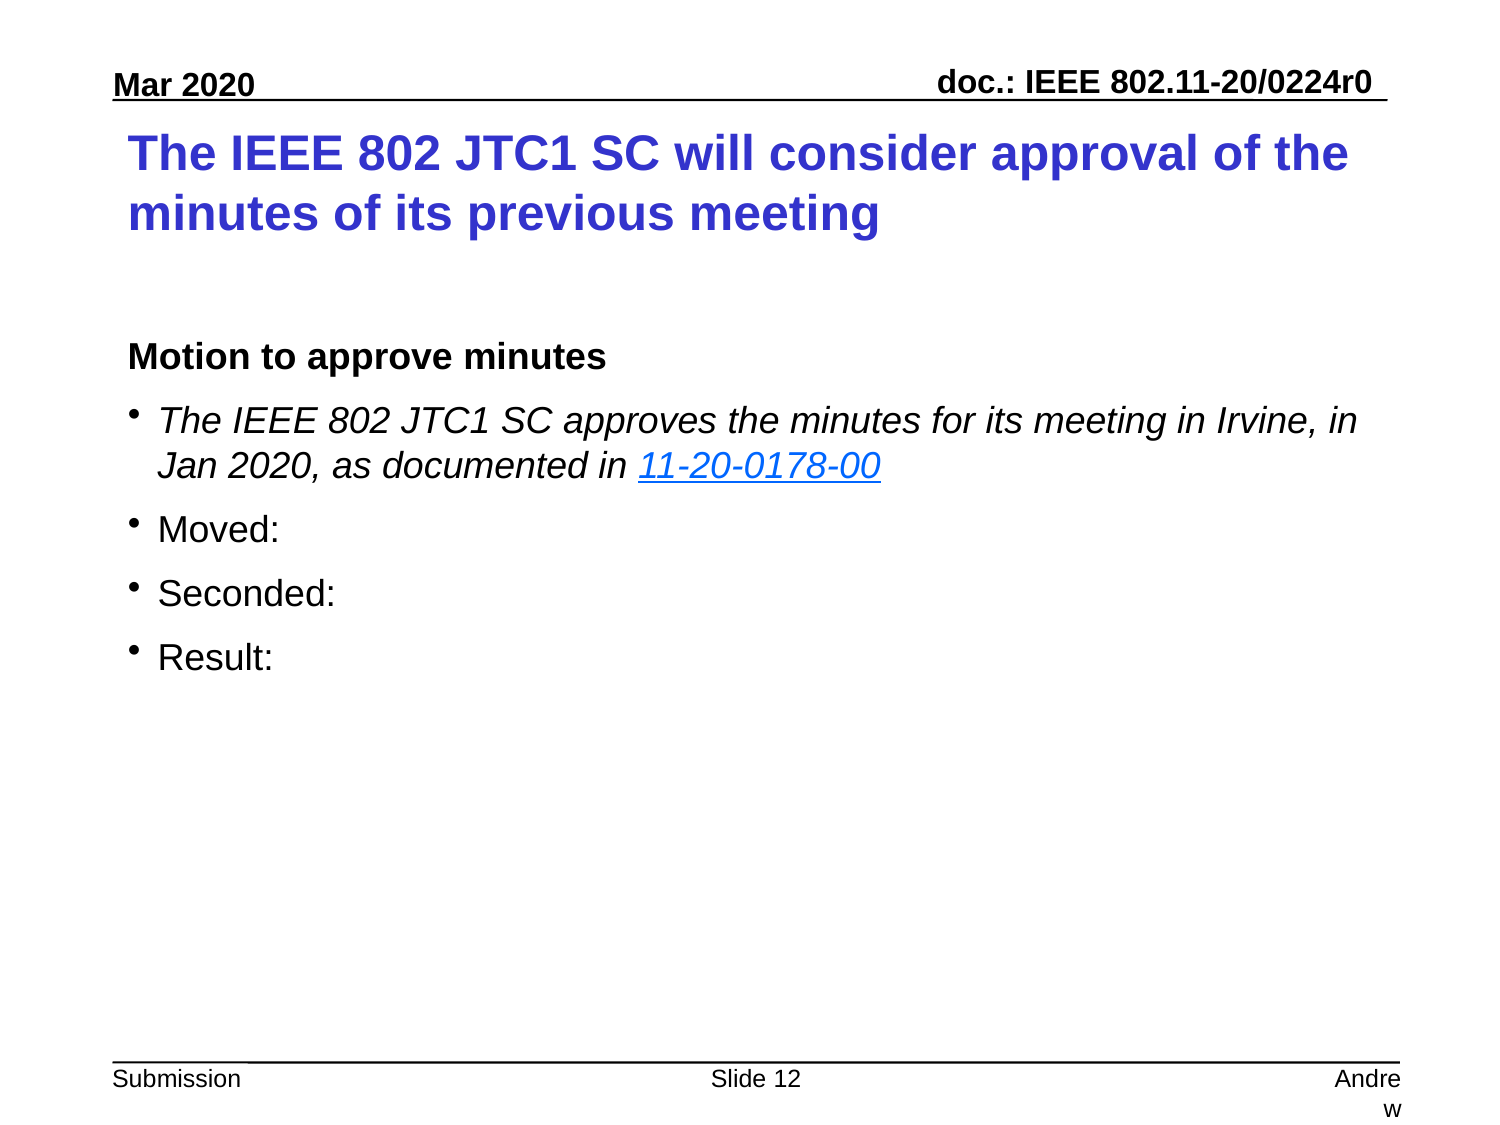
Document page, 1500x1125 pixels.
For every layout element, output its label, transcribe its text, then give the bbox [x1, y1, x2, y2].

slide_number Slide 12 [709, 1061, 803, 1093]
title The IEEE 802 JTC1 SC will consider approval of the minutes of its previous meeting [112, 112, 1388, 288]
footer Andrew Myles, Cisco [1320, 1061, 1402, 1093]
list Motion to approve minutes The IEEE 802 JTC1 SC approves the minutes for its meeting in Irvine, in Jan 2020, as documented in 11-20-0178-00 Moved: Seconded: Result: [112, 324, 1388, 1000]
